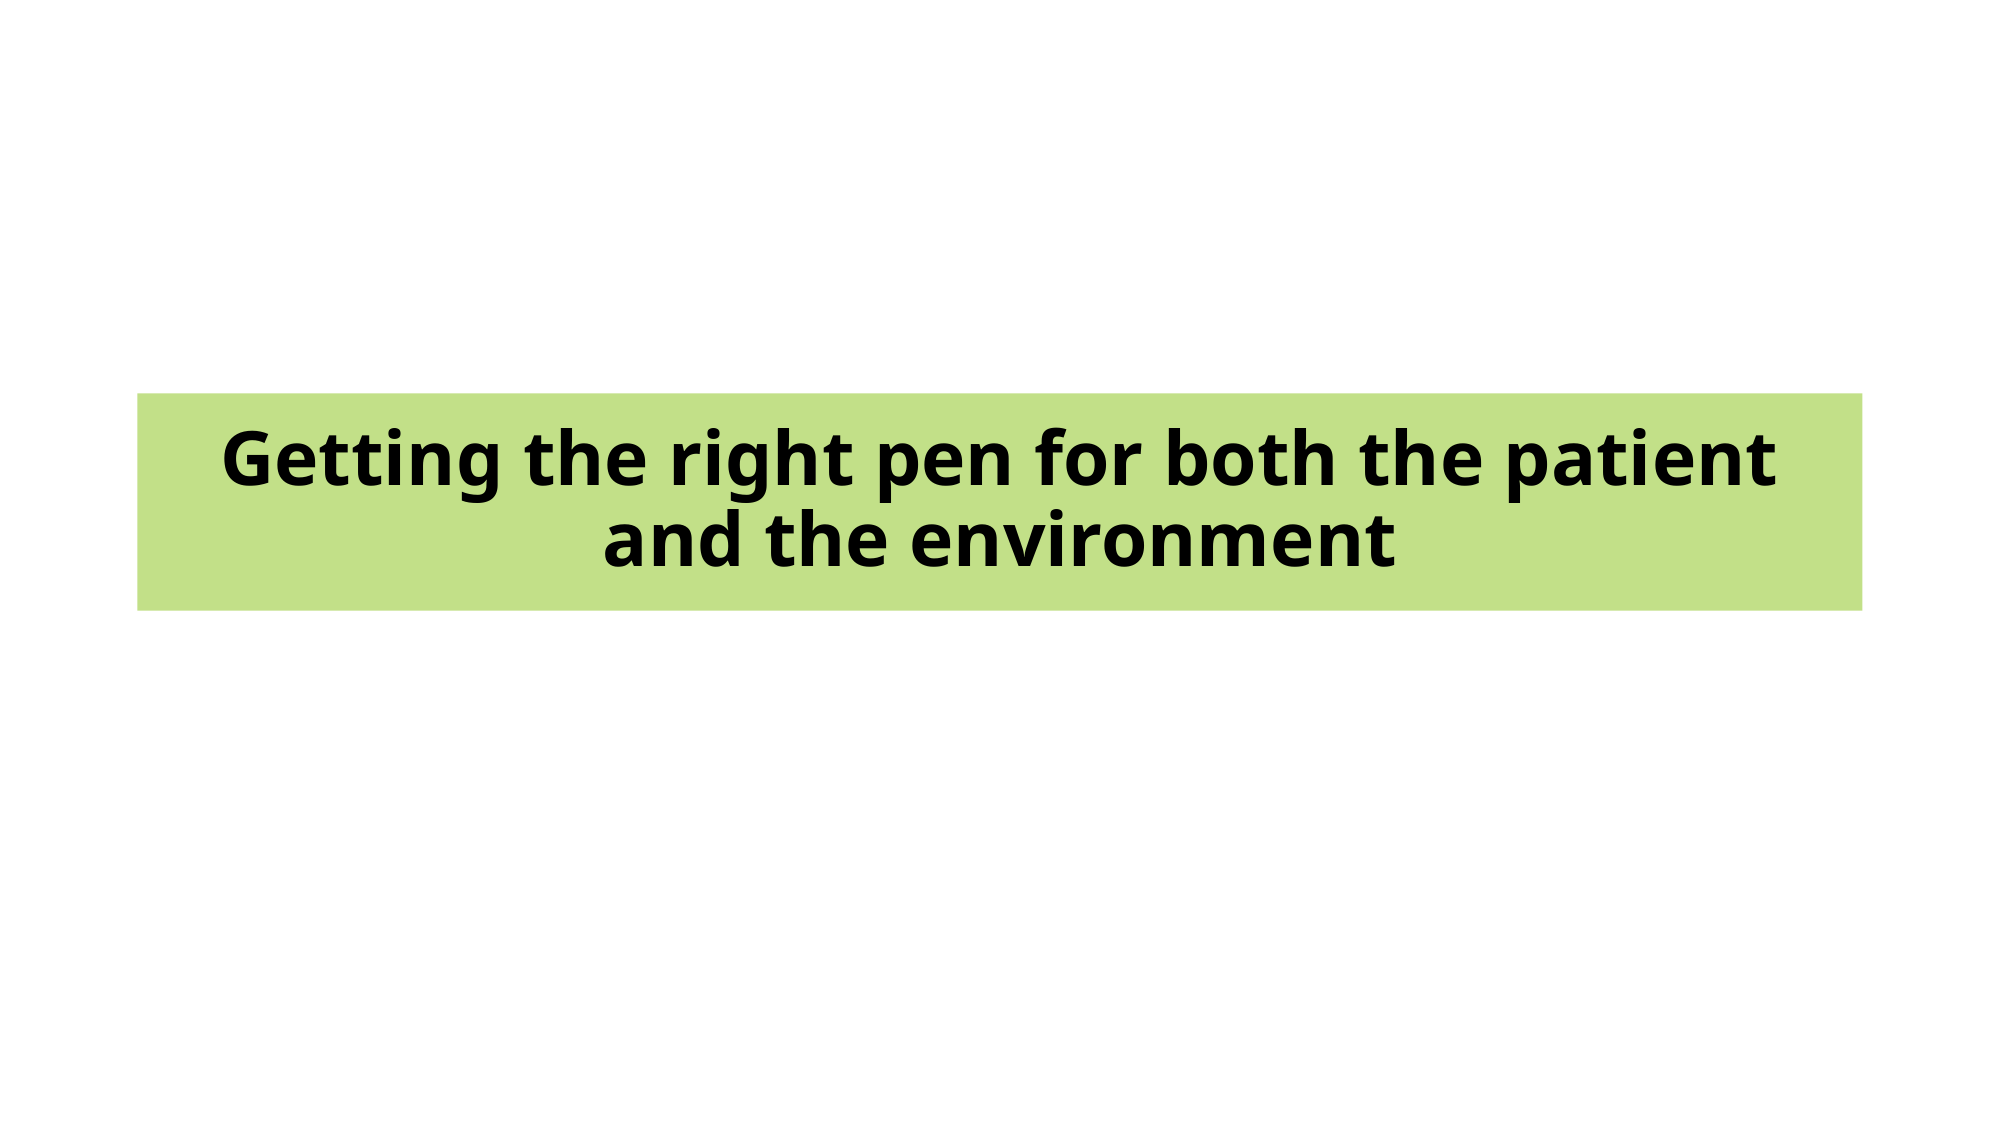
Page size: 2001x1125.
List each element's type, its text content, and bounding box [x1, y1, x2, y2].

title Getting the right pen for both the patient and the environment [137, 393, 1863, 611]
